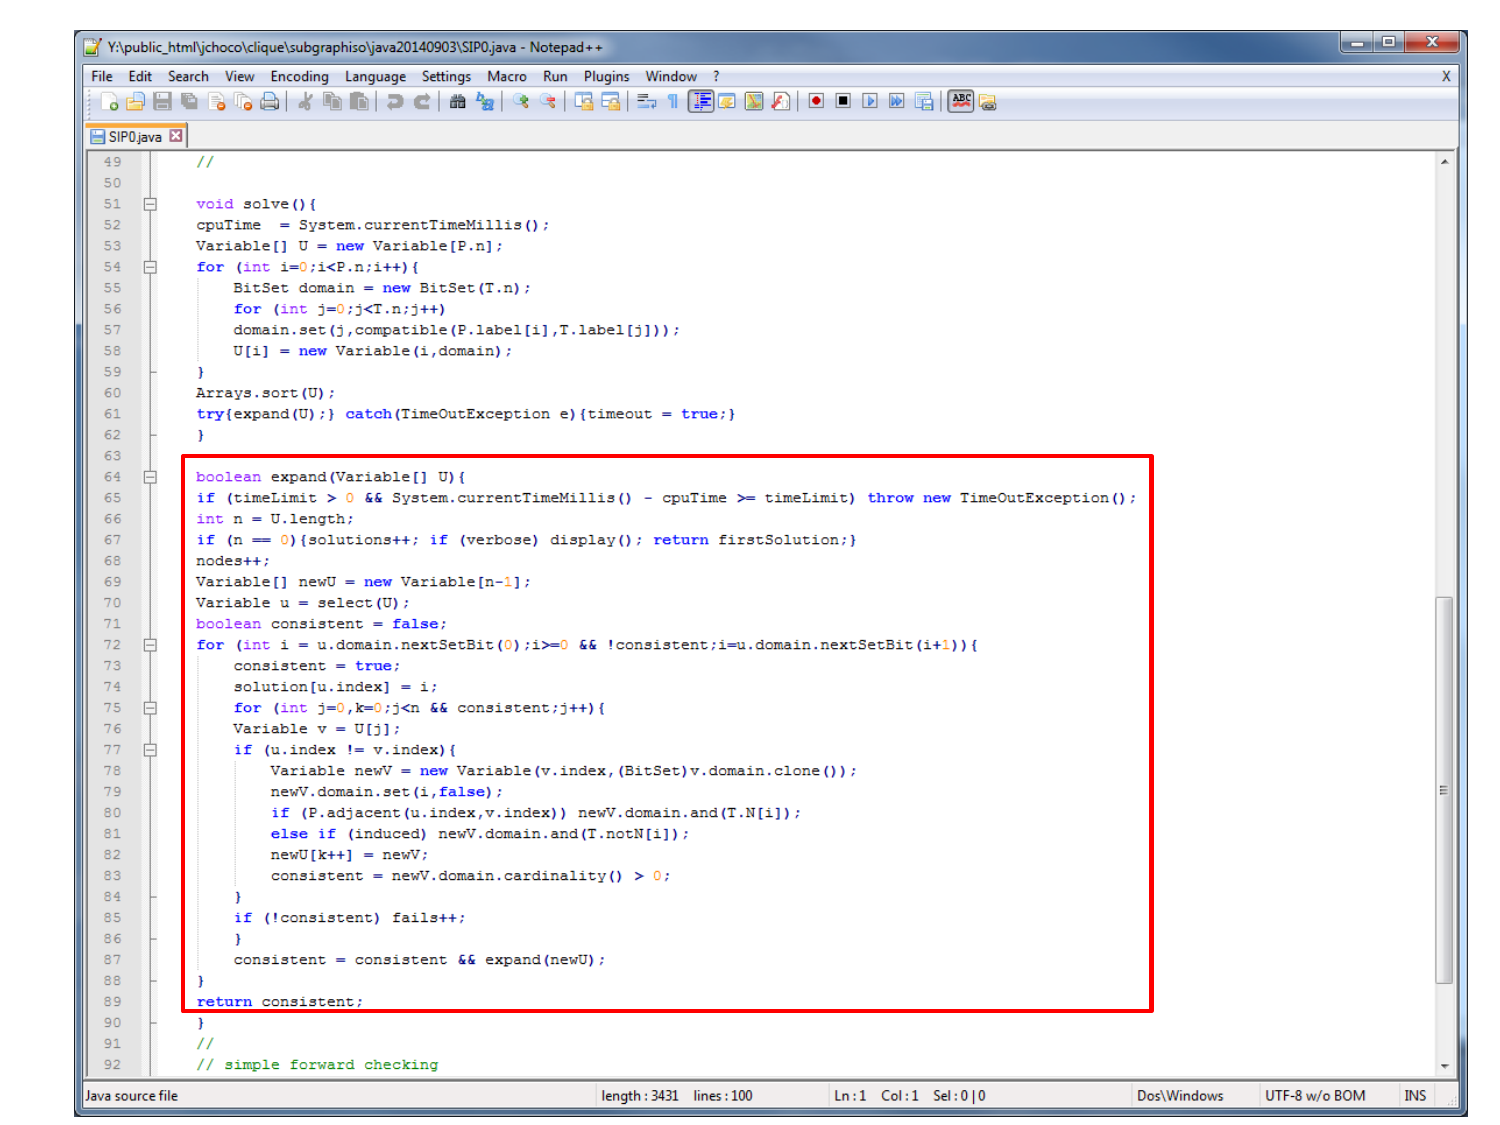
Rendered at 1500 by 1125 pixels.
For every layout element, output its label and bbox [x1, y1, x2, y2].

picture [73, 30, 1469, 1117]
